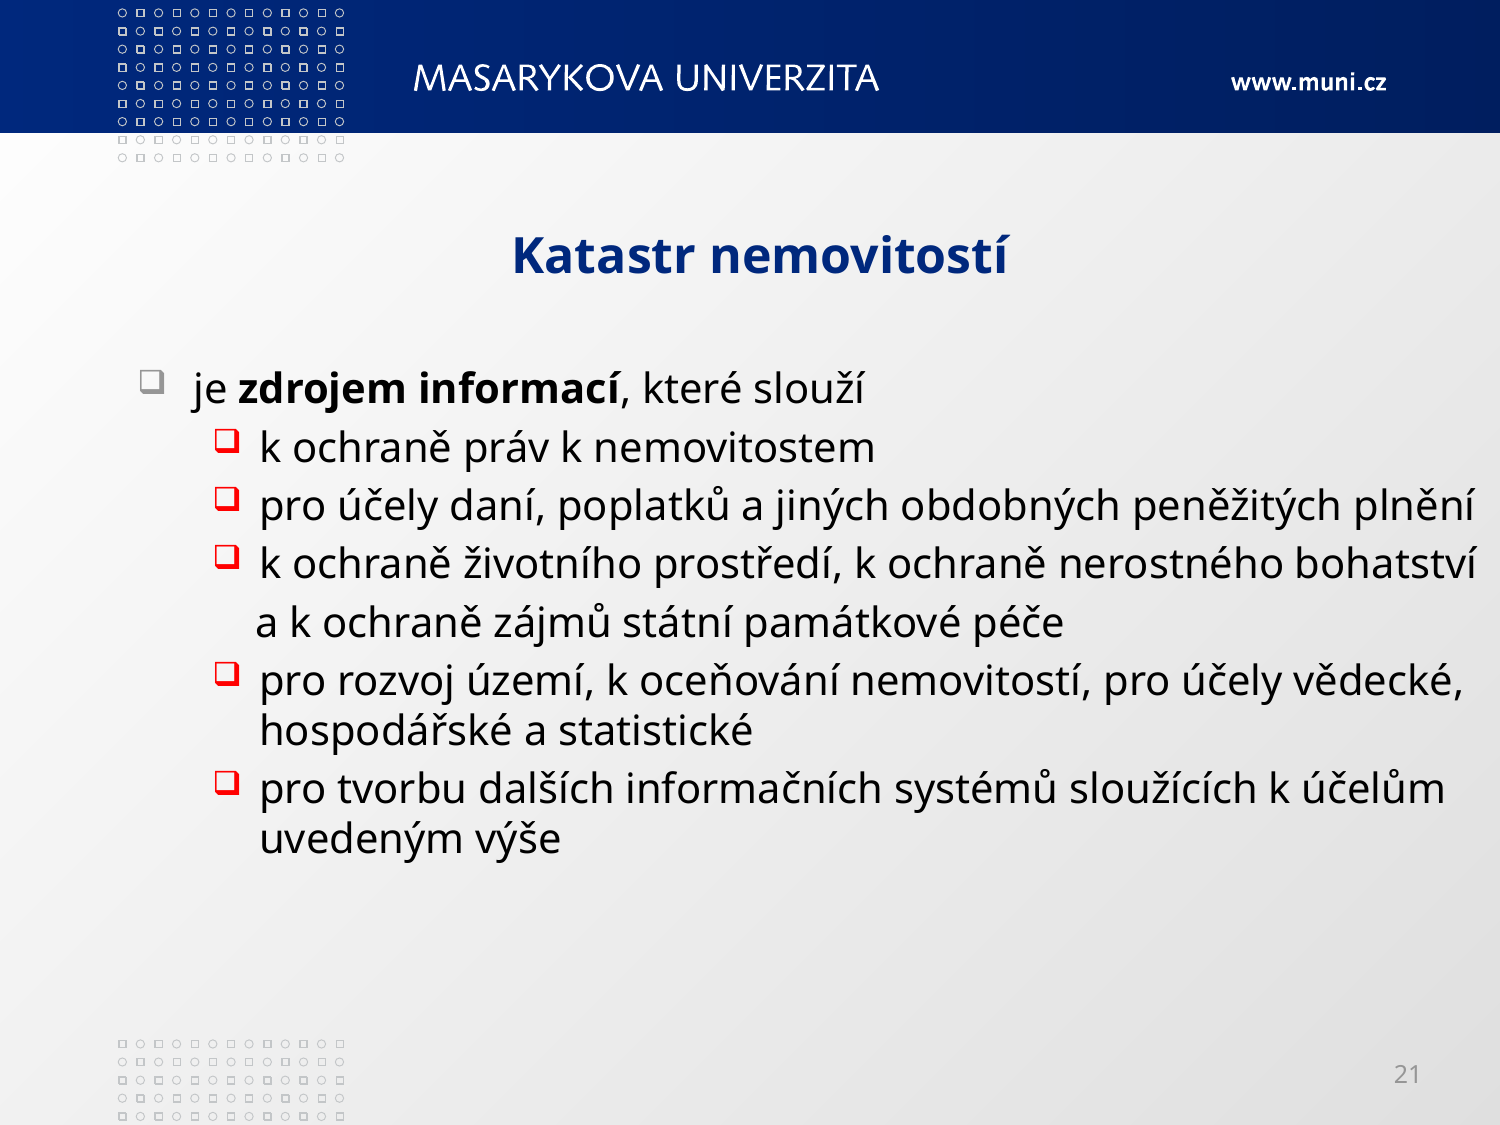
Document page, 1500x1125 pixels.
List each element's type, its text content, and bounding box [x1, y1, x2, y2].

slide_number 21 [1124, 1024, 1438, 1101]
title Katastr nemovitostí [118, 184, 1403, 291]
list je zdrojem informací, které slouží k ochraně práv k nemovitostem pro účely daní, poplatků a jiných obdobných peněžitých plnění k ochraně životního prostředí, k ochraně nerostného bohatství a k ochraně zájmů státní památkové péče pro rozvoj území, k oceňování nemovitostí, pro účely vědecké, hospodářské a statistické pro tvorbu dalších informačních systémů sloužících k účelům uvedeným výše [137, 362, 1489, 1037]
